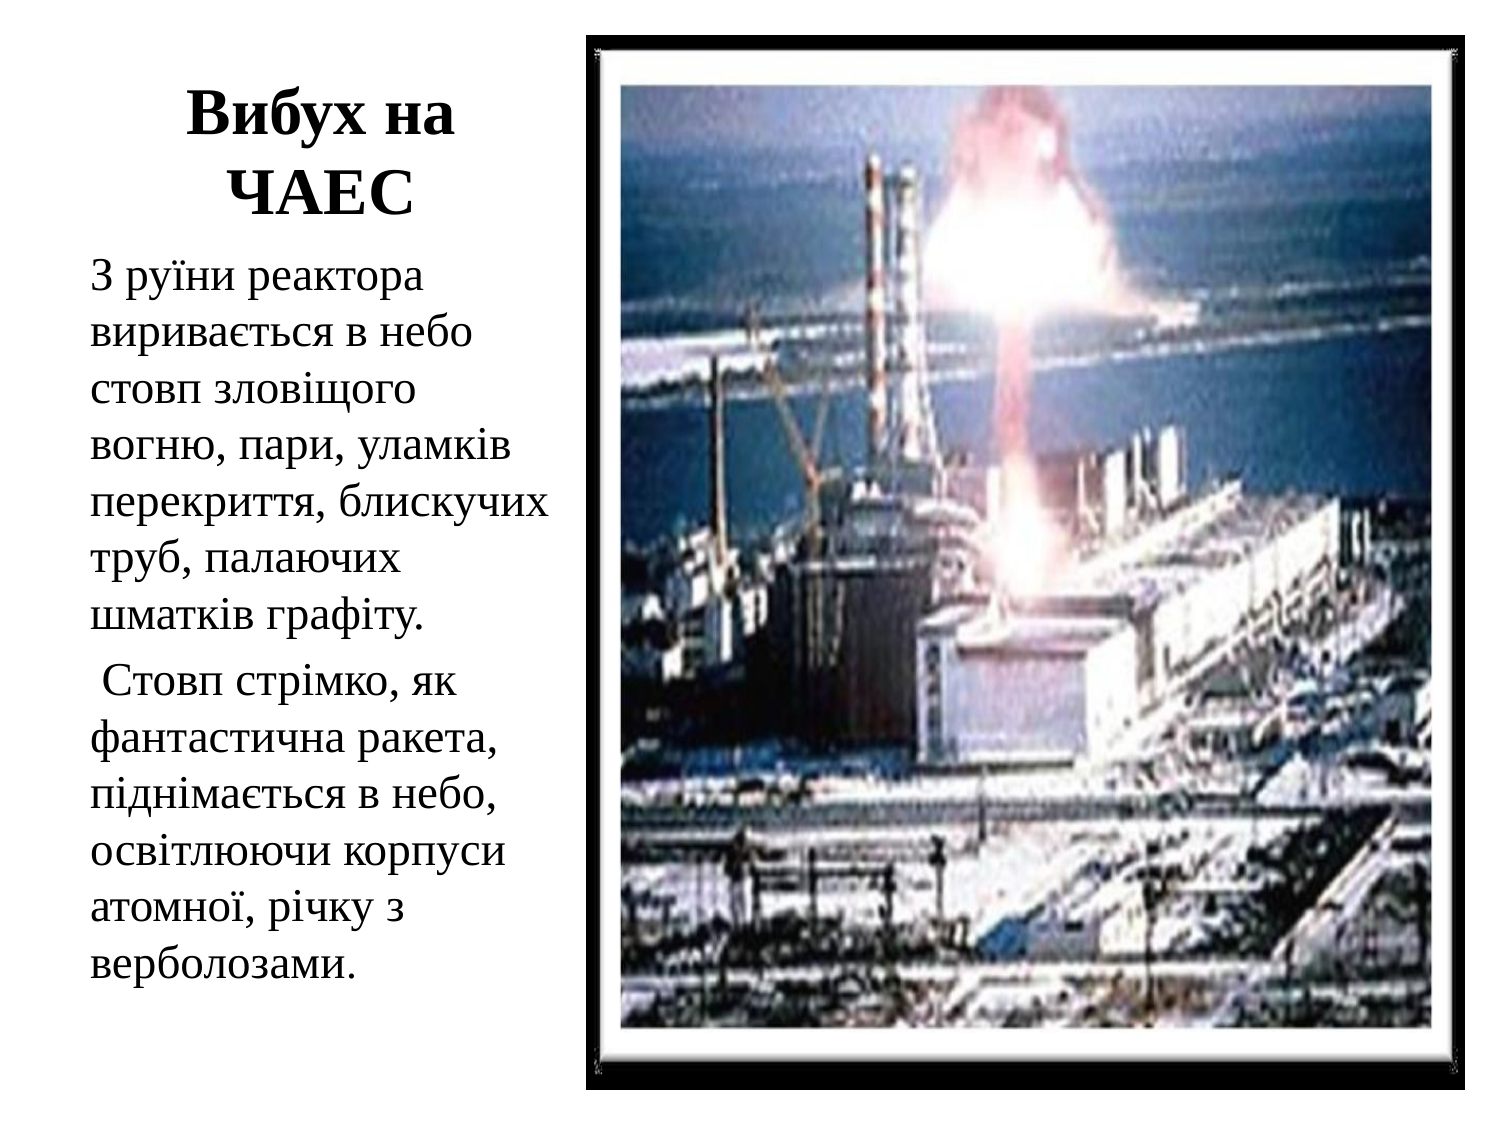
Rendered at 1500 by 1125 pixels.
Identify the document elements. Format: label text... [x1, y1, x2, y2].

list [586, 34, 1466, 1091]
list З руїни реактора виривається в небо стовп зловіщого вогню, пари, уламків перекриття, блискучих труб, палаючих шматків графіту. Стовп стрімко, як фантастична ракета, піднімається в небо, освітлюючи корпуси атомної, річку з верболозами. [75, 235, 569, 1005]
title Вибух на ЧАЕС [75, 44, 569, 235]
